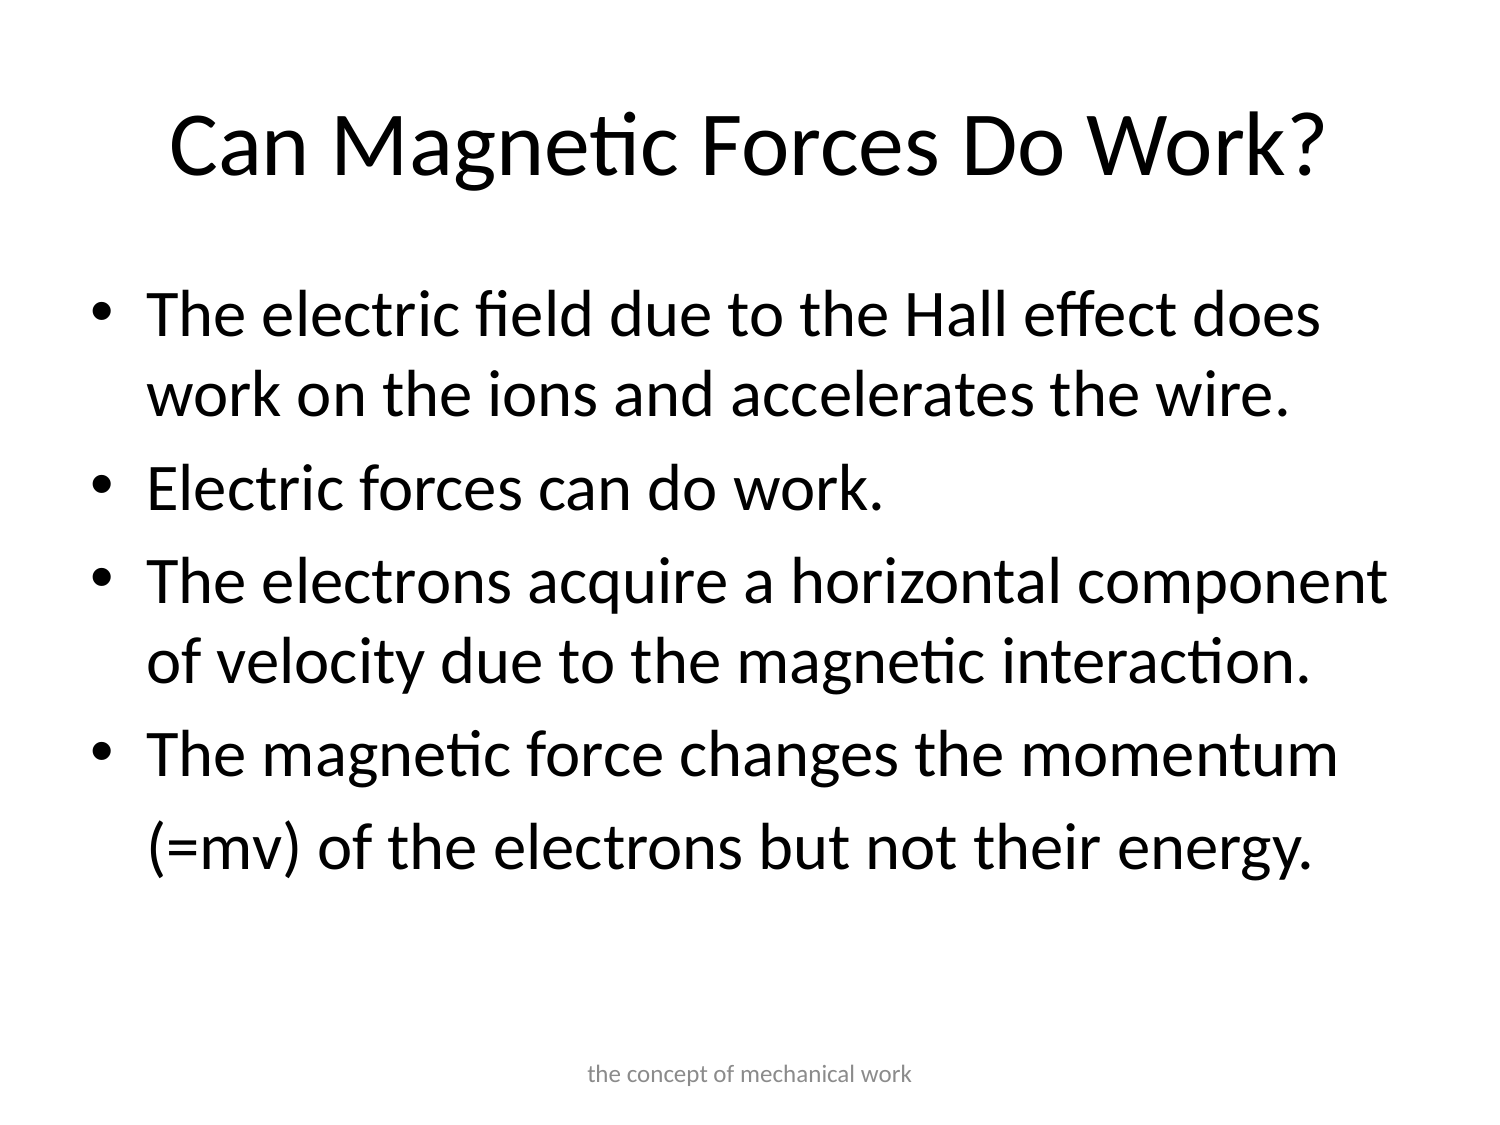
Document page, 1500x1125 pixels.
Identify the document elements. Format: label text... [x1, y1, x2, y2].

title Can Magnetic Forces Do Work? [75, 45, 1425, 233]
list The electric field due to the Hall effect does work on the ions and accelerates the wire. Electric forces can do work. The electrons acquire a horizontal component of velocity due to the magnetic interaction. The magnetic force changes the momentum (=mv) of the electrons but not their energy. [75, 262, 1425, 1005]
footer the concept of mechanical work [512, 1042, 988, 1103]
